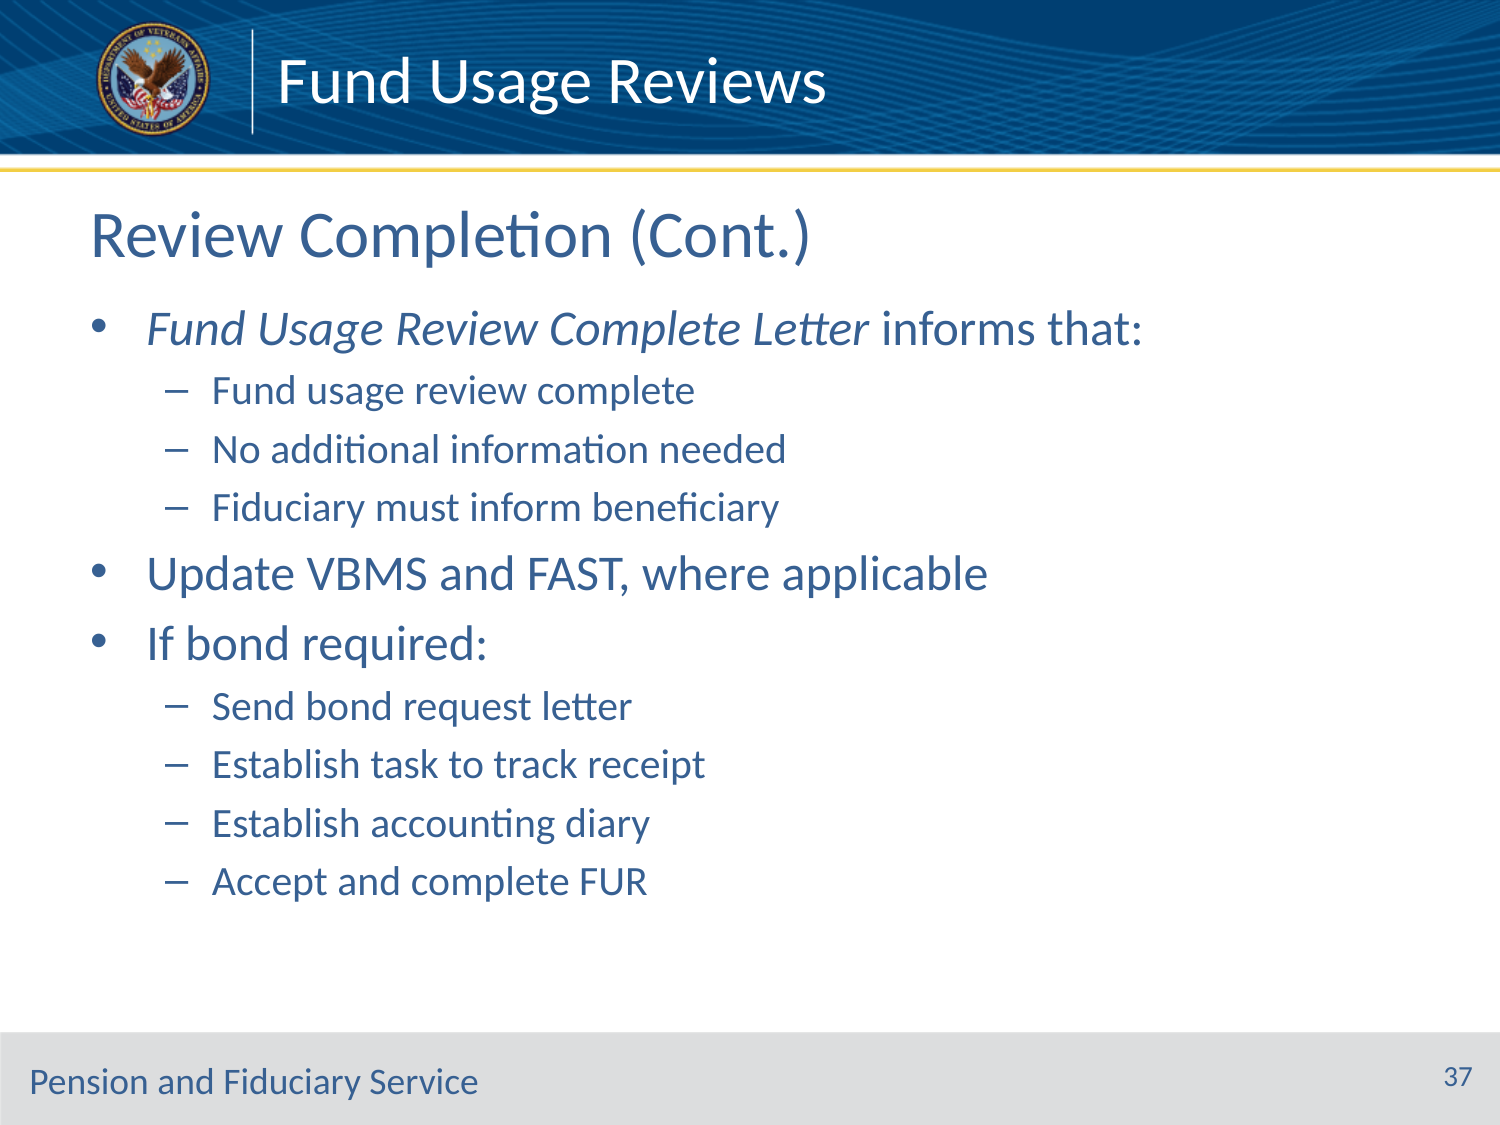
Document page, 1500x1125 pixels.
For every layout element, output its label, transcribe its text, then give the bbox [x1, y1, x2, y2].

picture [0, 1032, 1500, 1125]
picture [0, 0, 1500, 172]
list Fund Usage Review Complete Letter informs that: Fund usage review complete No additional information needed Fiduciary must inform beneficiary Update VBMS and FAST, where applicable If bond required: Send bond request letter Establish task to track receipt Establish accounting diary Accept and complete FUR [75, 287, 1425, 1005]
title Review Completion (Cont.) [75, 200, 1250, 263]
slide_number 37 [1137, 1050, 1488, 1110]
text_box Fund Usage Reviews [262, 20, 1338, 133]
